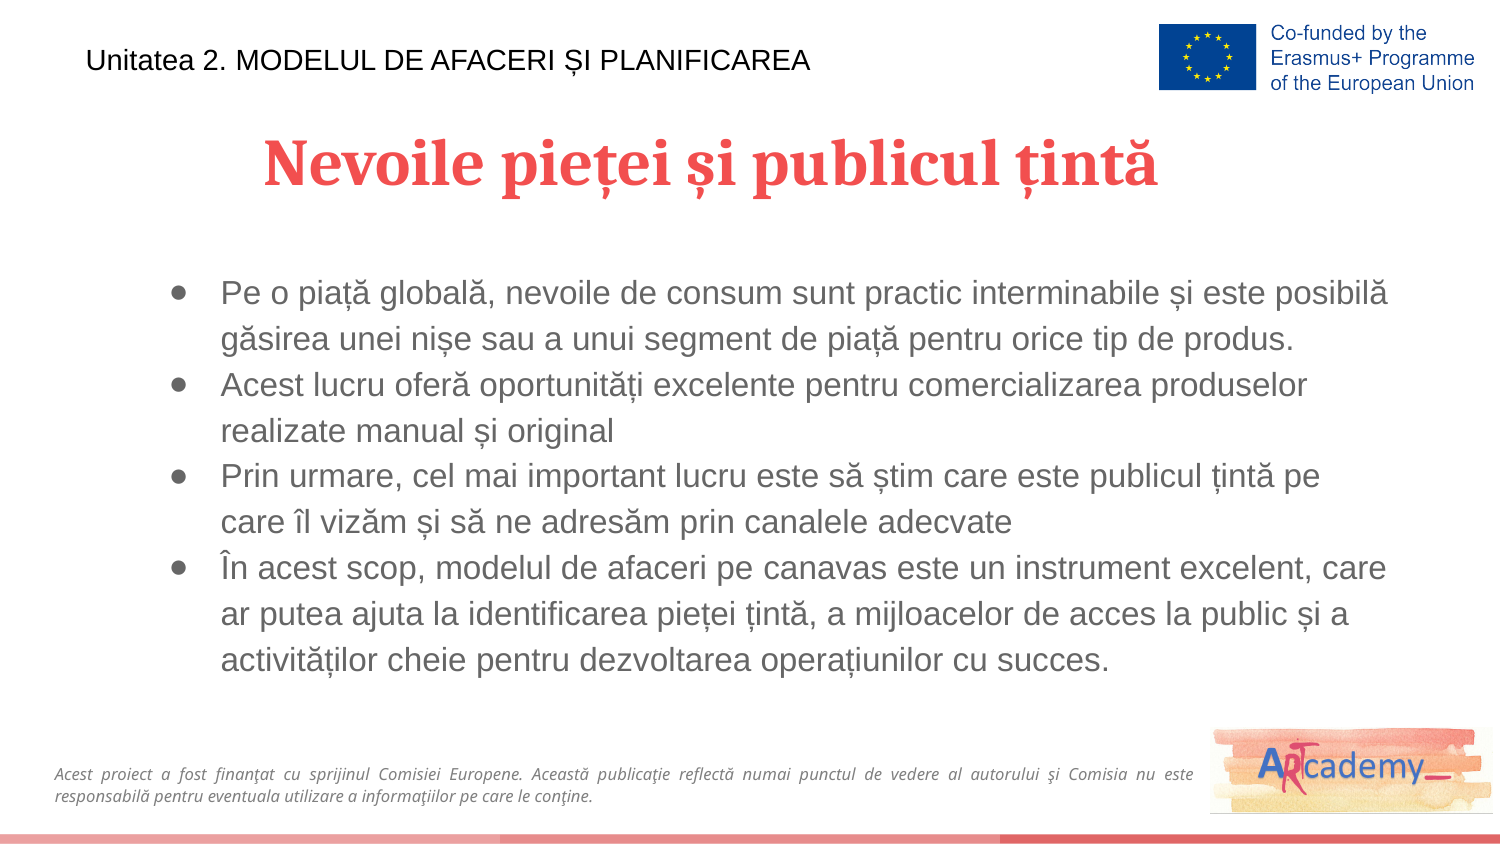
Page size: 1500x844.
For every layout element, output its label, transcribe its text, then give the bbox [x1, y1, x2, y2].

picture [1158, 24, 1474, 94]
text_box Unitatea 2. MODELUL DE AFACERI ȘI PLANIFICAREA [70, 33, 867, 84]
title Nevoile pieței și publicul țintă [92, 116, 1332, 214]
text_box Acest proiect a fost finanţat cu sprijinul Comisiei Europene. Această publicaţie reflectă numai punctul de vedere al autorului şi Comisia nu este responsabilă pentru eventuala utilizare a informaţiilor pe care le conţine. [39, 754, 1205, 808]
picture [1210, 709, 1493, 844]
list Pe o piață globală, nevoile de consum sunt practic interminabile și este posibilă găsirea unei nișe sau a unui segment de piață pentru orice tip de produs. Acest lucru oferă oportunități excelente pentru comercializarea produselor realizate manual și original Prin urmare, cel mai important lucru este să știm care este publicul țintă pe care îl vizăm și să ne adresăm prin canalele adecvate În acest scop, modelul de afaceri pe canavas este un instrument excelent, care ar putea ajuta la identificarea pieței țintă, a mijloacelor de acces la public și a activităților cheie pentru dezvoltarea operațiunilor cu succes. [130, 250, 1411, 701]
